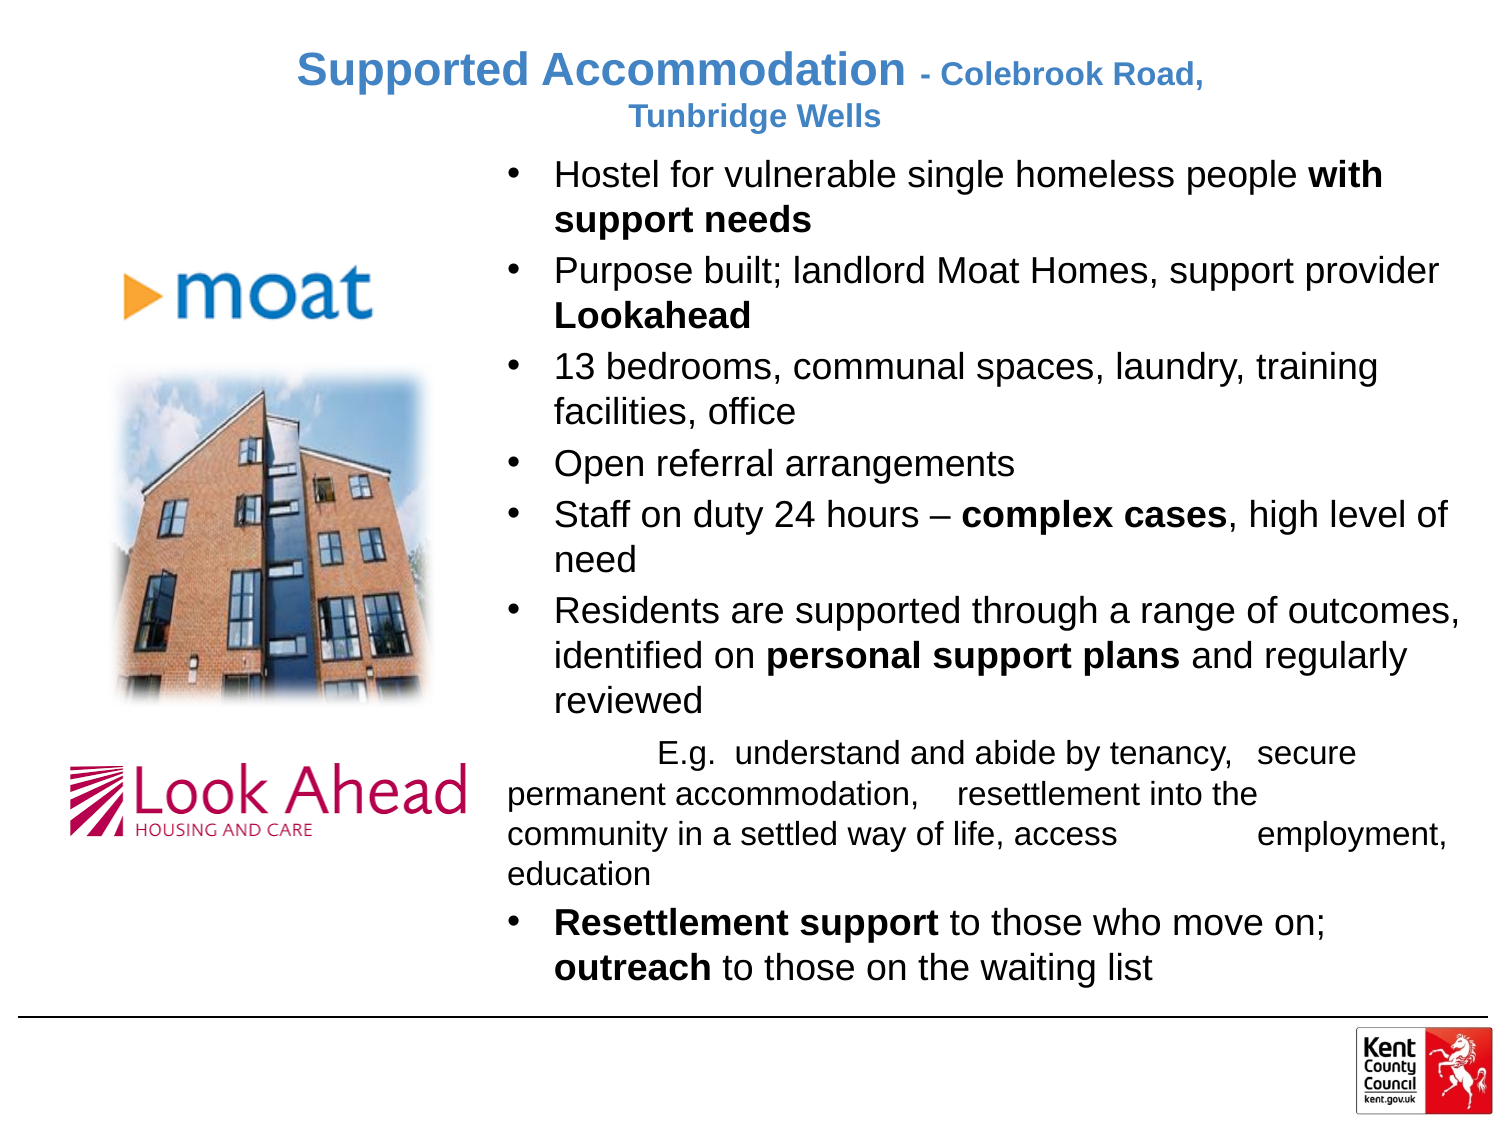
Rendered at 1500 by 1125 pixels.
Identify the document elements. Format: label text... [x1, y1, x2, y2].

text_box Supported Accommodation - Colebrook Road, Tunbridge Wells [5, 29, 1500, 143]
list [106, 361, 436, 709]
picture [1353, 1023, 1495, 1118]
text_box Hostel for vulnerable single homeless people with support needs Purpose built; landlord Moat Homes, support provider Lookahead 13 bedrooms, communal spaces, laundry, training facilities, office Open referral arrangements Staff on duty 24 hours – complex cases, high level of need Residents are supported through a range of outcomes, identified on personal support plans and regularly reviewed E.g. understand and abide by tenancy, secure permanent accommodation, resettlement into the community in a settled way of life, access employment, education Resettlement support to those who move on; outreach to those on the waiting list [492, 142, 1500, 996]
picture [50, 744, 493, 860]
picture [123, 231, 375, 357]
